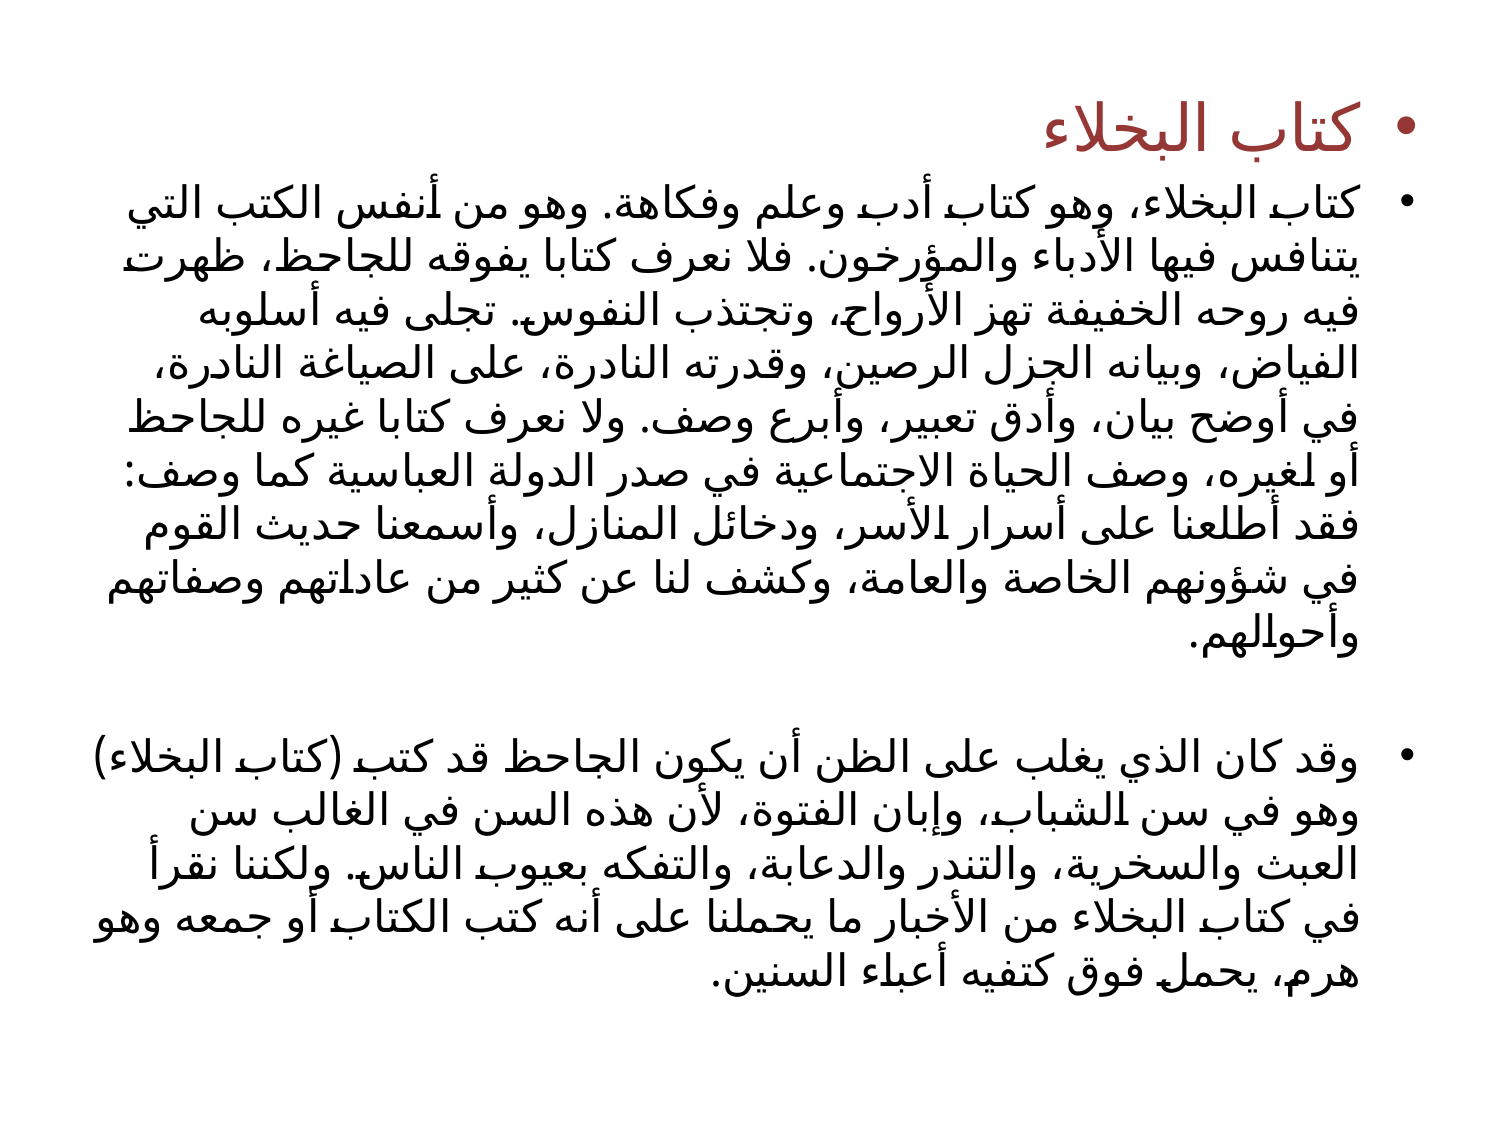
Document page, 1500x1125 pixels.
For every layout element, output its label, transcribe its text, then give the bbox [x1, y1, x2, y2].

list كتاب البخلاء كتاب البخلاء، وهو كتاب أدب وعلم وفكاهة. وهو من أنفس الكتب التي يتنافس فيها الأدباء والمؤرخون. فلا نعرف كتابا يفوقه للجاحظ، ظهرت فيه روحه الخفيفة تهز الأرواح، وتجتذب النفوس. تجلى فيه أسلوبه الفياض، وبيانه الجزل الرصين، وقدرته النادرة، على الصياغة النادرة، في أوضح بيان، وأدق تعبير، وأبرع وصف. ولا نعرف كتابا غيره للجاحظ أو لغيره، وصف الحياة الاجتماعية في صدر الدولة العباسية كما وصف: فقد أطلعنا على أسرار الأسر، ودخائل المنازل، وأسمعنا حديث القوم في شؤونهم الخاصة والعامة، وكشف لنا عن كثير من عاداتهم وصفاتهم وأحوالهم. وقد كان الذي يغلب على الظن أن يكون الجاحظ قد كتب (كتاب البخلاء) وهو في سن الشباب، وإبان الفتوة، لأن هذه السن في الغالب سن العبث والسخرية، والتندر والدعابة، والتفكه بعيوب الناس. ولكننا نقرأ في كتاب البخلاء من الأخبار ما يحملنا على أنه كتب الكتاب أو جمعه وهو هرم، يحمل فوق كتفيه أعباء السنين. [75, 78, 1425, 1005]
